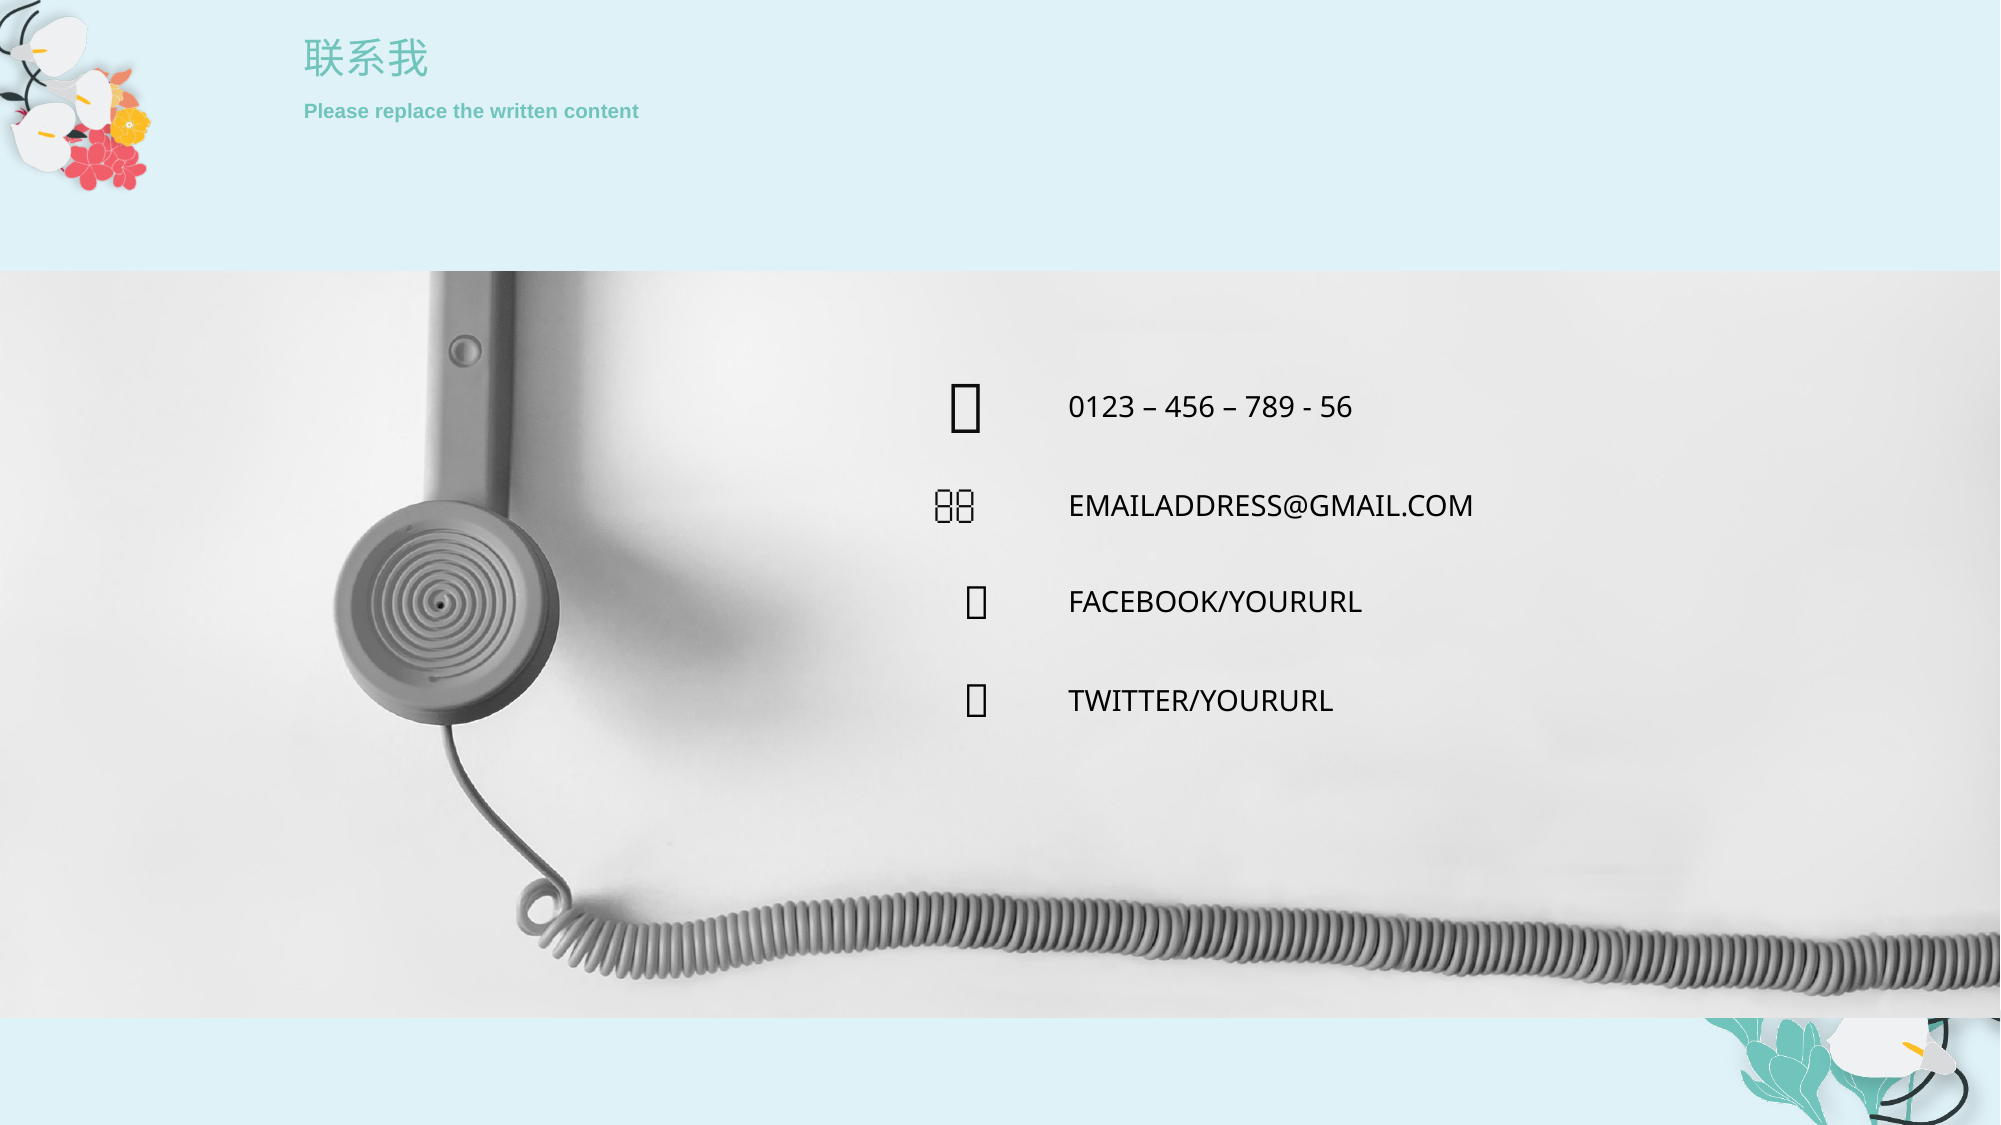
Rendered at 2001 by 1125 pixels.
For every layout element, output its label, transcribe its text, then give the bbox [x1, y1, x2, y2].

text_box Please replace the written content [288, 90, 655, 130]
picture [0, 271, 2001, 1125]
text_box 联系我 [289, 24, 444, 90]
picture [0, 0, 199, 244]
